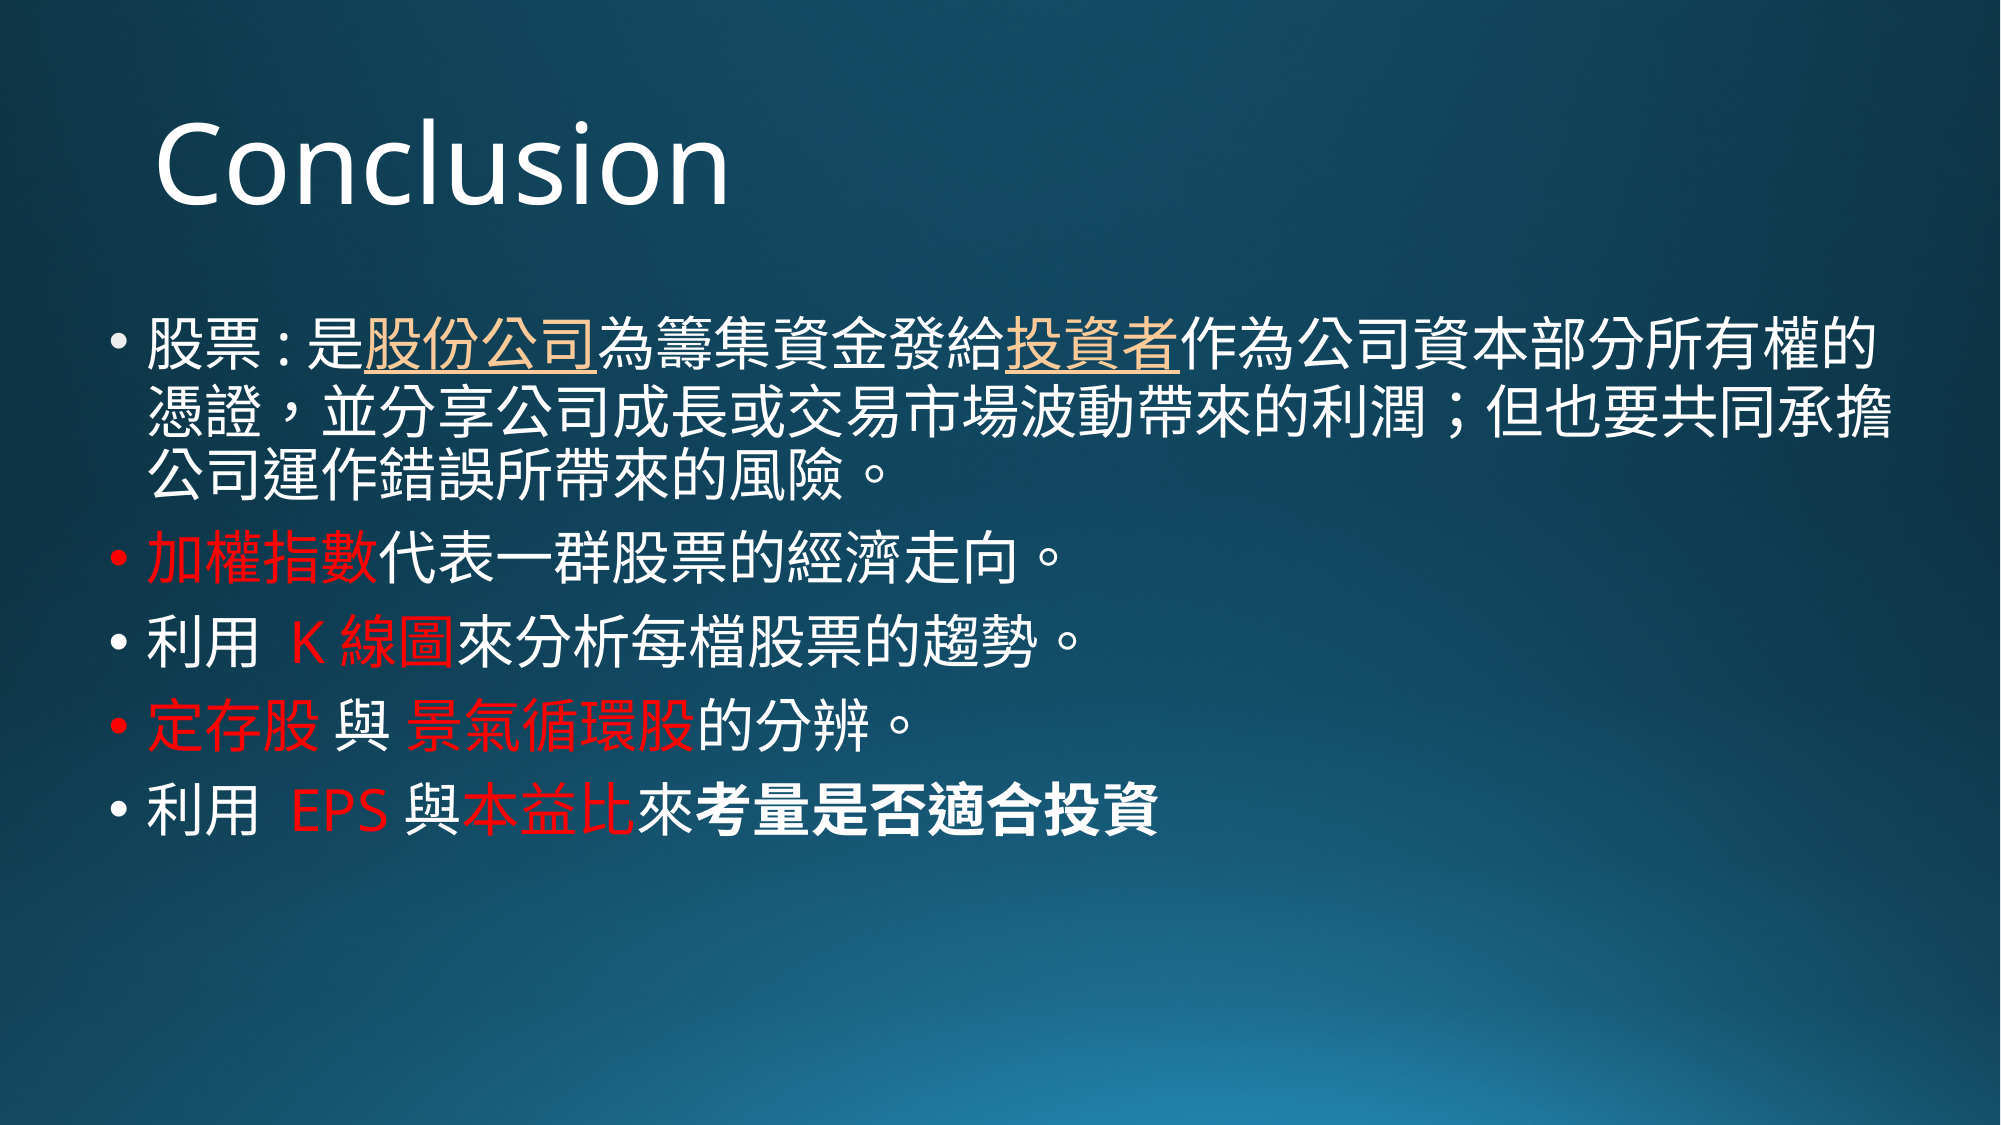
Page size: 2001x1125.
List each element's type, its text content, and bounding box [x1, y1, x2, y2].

picture [0, 0, 2001, 1125]
list 股票:是股份公司為籌集資金發給投資者作為公司資本部分所有權的憑證，並分享公司成長或交易市場波動帶來的利潤；但也要共同承擔公司運作錯誤所帶來的風險。 加權指數代表一群股票的經濟走向。 利用 K線圖來分析每檔股票的趨勢。 定存股 與 景氣循環股的分辨。 利用 EPS與本益比來考量是否適合投資 [93, 299, 1921, 1014]
title Conclusion [137, 59, 1863, 278]
